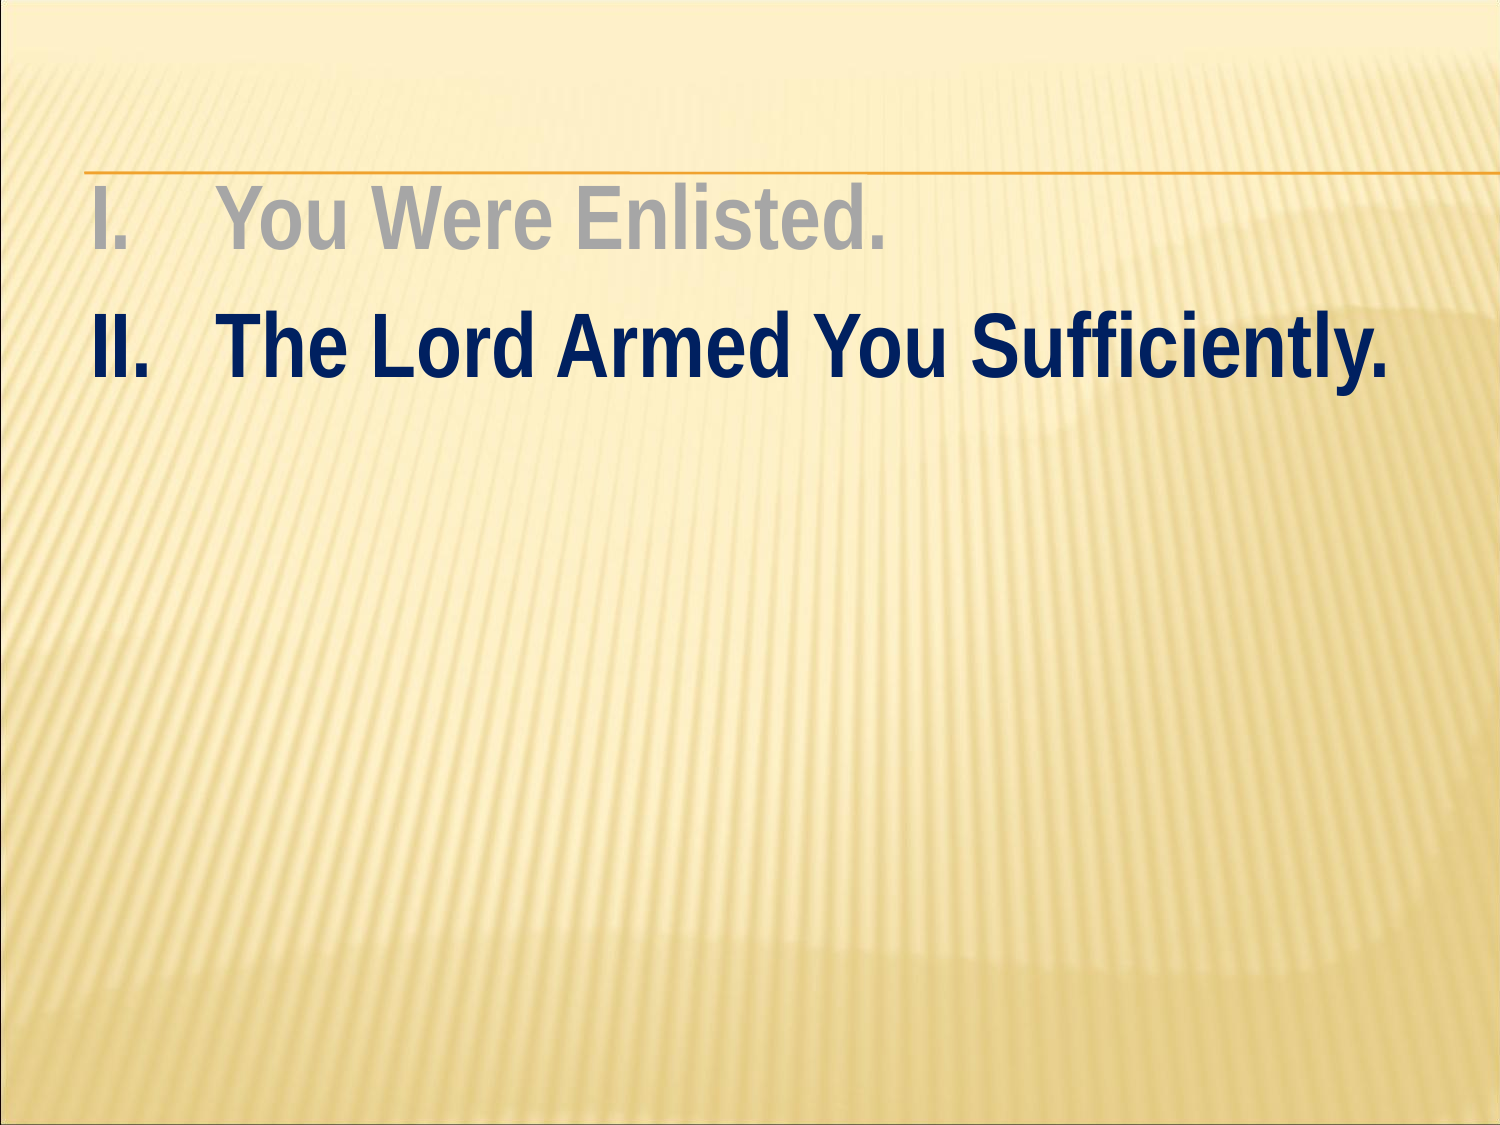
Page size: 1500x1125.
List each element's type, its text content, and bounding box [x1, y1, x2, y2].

list I. You Were Enlisted. II. The Lord Armed You Sufficiently. [75, 149, 1425, 913]
picture [0, 0, 1500, 1125]
